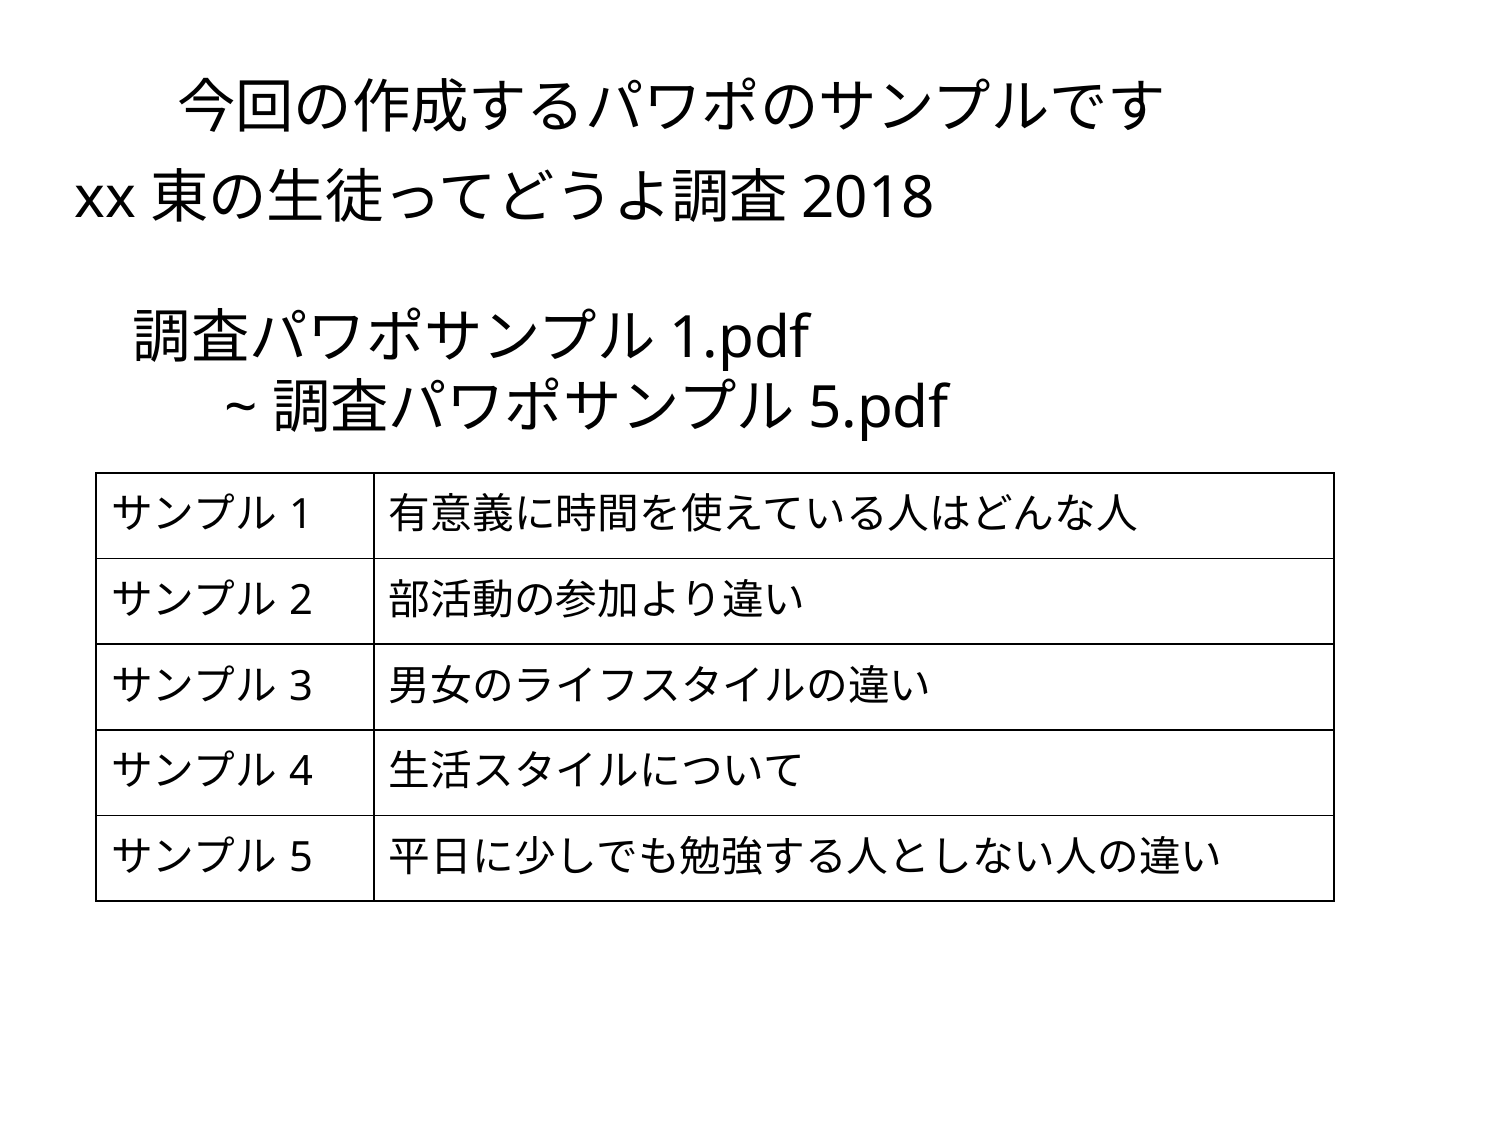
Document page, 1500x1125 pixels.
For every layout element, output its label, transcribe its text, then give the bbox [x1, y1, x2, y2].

table_cell 部活動の参加より違い [375, 559, 1333, 643]
table_cell 生活スタイルについて [375, 731, 1333, 815]
table_cell サンプル3 [97, 645, 373, 729]
table_header 有意義に時間を使えている⼈はどんな⼈ [375, 474, 1333, 558]
text_box xx東の生徒ってどうよ調査2018 調査パワポサンプル1.pdf ~調査パワポサンプル5.pdf [60, 152, 1448, 447]
text_box [197, 301, 940, 362]
title 今回の作成するパワポのサンプルです [162, 46, 1268, 147]
table_cell 平日に少しでも勉強する人としない人の違い [375, 816, 1333, 900]
table_header サンプル1 [97, 474, 373, 558]
table_cell 男⼥のライフスタイルの違い [375, 645, 1333, 729]
table_cell サンプル4 [97, 731, 373, 815]
table_cell サンプル2 [97, 559, 373, 643]
table_cell サンプル5 [97, 816, 373, 900]
